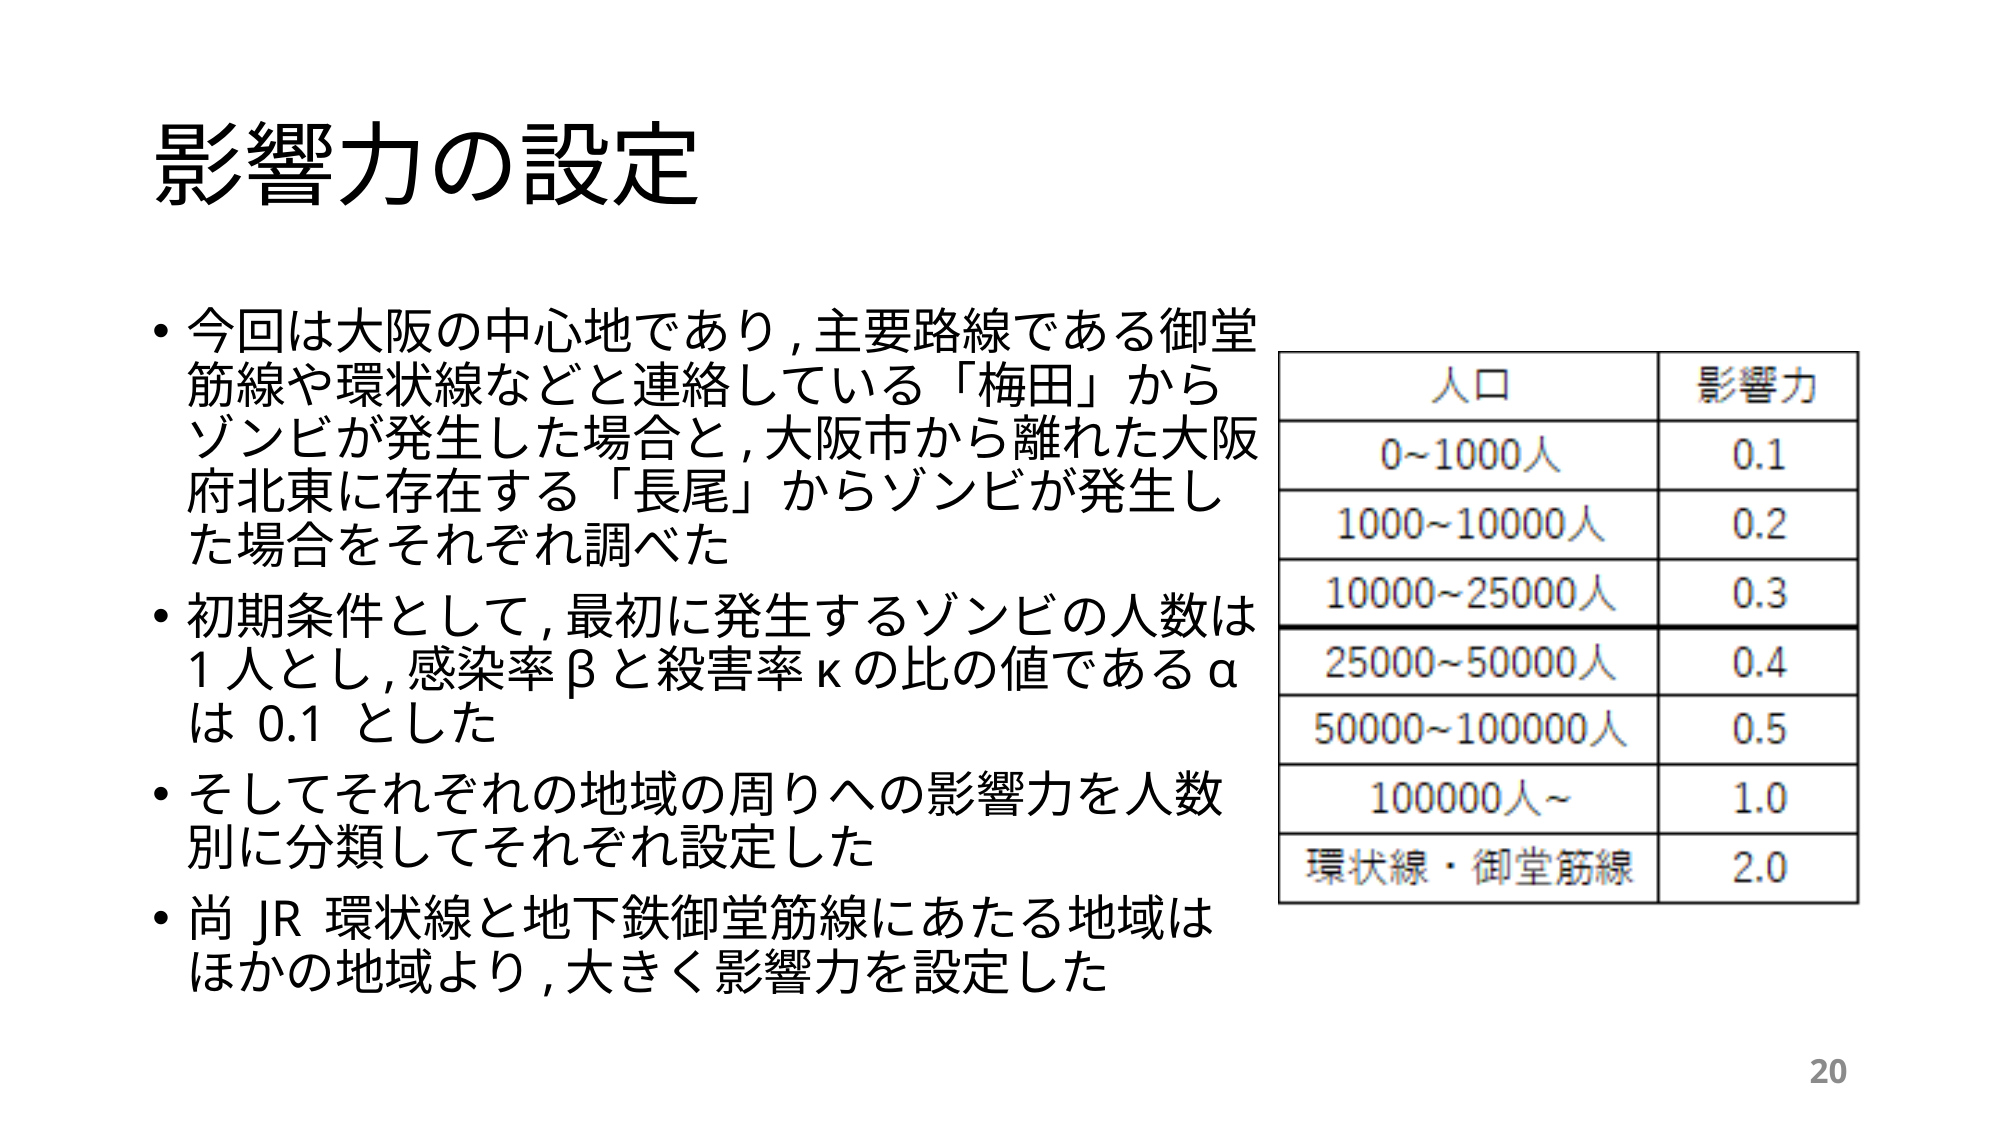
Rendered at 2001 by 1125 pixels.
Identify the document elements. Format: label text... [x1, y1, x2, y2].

list 今回は大阪の中心地であり,主要路線である御堂筋線や環状線などと連絡している「梅田」からゾンビが発生した場合と,大阪市から離れた大阪府北東に存在する「長尾」からゾンビが発生した場合をそれぞれ調べた 初期条件として,最初に発生するゾンビの人数は 1人とし,感染率βと殺害率κの比の値であるαは 0.1 とした そしてそれぞれの地域の周りへの影響力を人数別に分類してそれぞれ設定した 尚 JR 環状線と地下鉄御堂筋線にあたる地域はほかの地域より,大きく影響力を設定した [137, 299, 1279, 1014]
slide_number 20 [1412, 1042, 1863, 1103]
picture [1278, 351, 1863, 908]
title 影響力の設定 [137, 59, 1863, 278]
